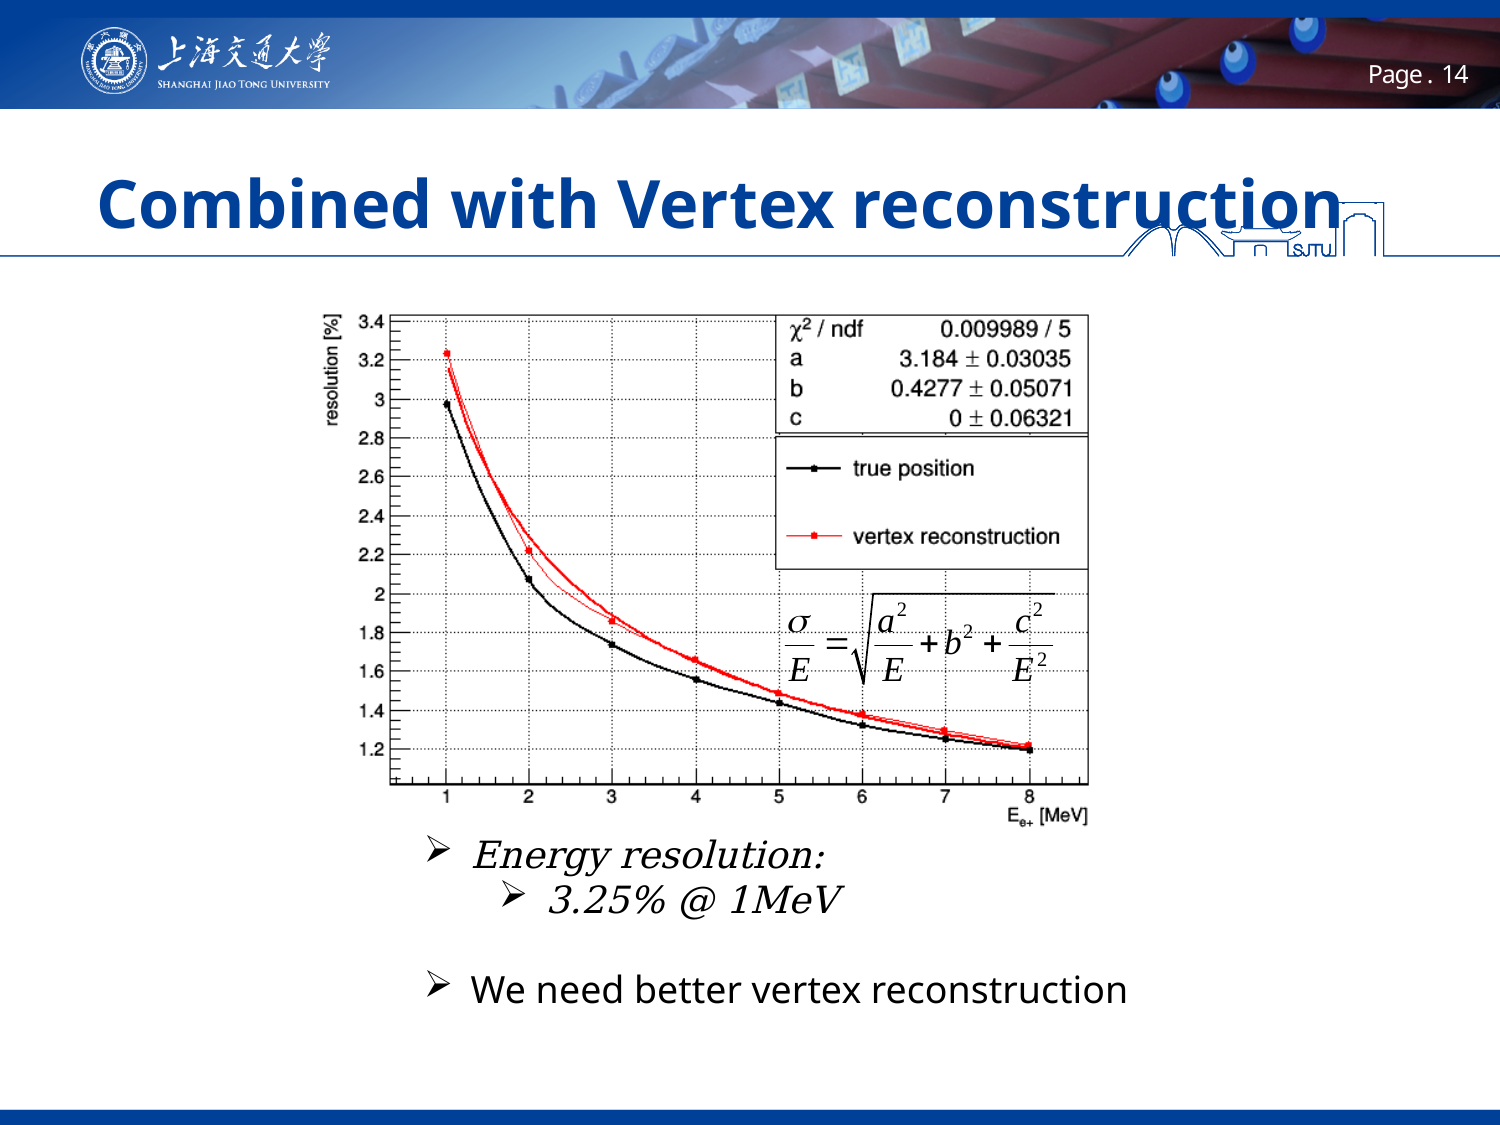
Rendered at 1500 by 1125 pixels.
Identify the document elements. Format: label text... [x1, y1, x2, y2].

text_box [779, 586, 1063, 693]
picture [314, 301, 1110, 834]
picture [0, 18, 1500, 109]
title Combined with Vertex reconstruction [81, 160, 1455, 255]
